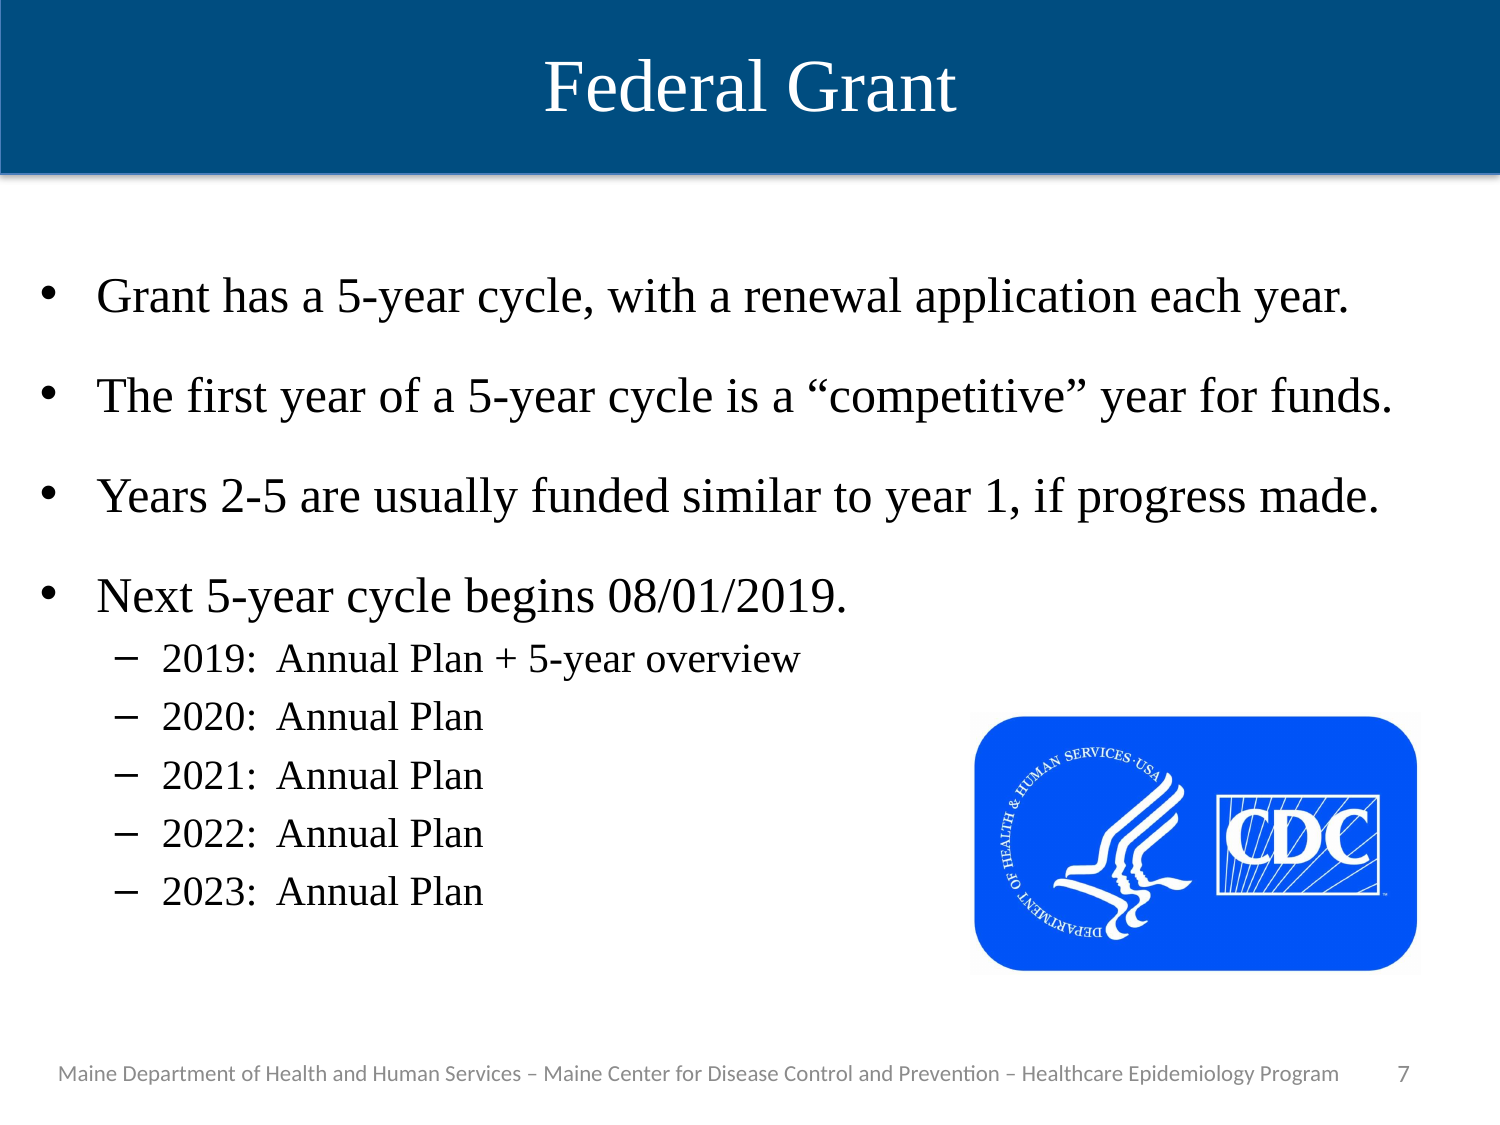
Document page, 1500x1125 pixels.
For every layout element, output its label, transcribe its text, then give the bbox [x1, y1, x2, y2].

slide_number 7 [1375, 1042, 1425, 1103]
text_box Federal Grant [0, 0, 1500, 175]
text_box Maine Department of Health and Human Services – Maine Center for Disease Control and Prevention – Healthcare Epidemiology Program [24, 1042, 1375, 1103]
picture [969, 712, 1421, 975]
list Grant has a 5-year cycle, with a renewal application each year. The first year of a 5-year cycle is a “competitive” year for funds. Years 2-5 are usually funded similar to year 1, if progress made. Next 5-year cycle begins 08/01/2019. 2019: Annual Plan + 5-year overview 2020: Annual Plan 2021: Annual Plan 2022: Annual Plan 2023: Annual Plan [24, 224, 1475, 1013]
